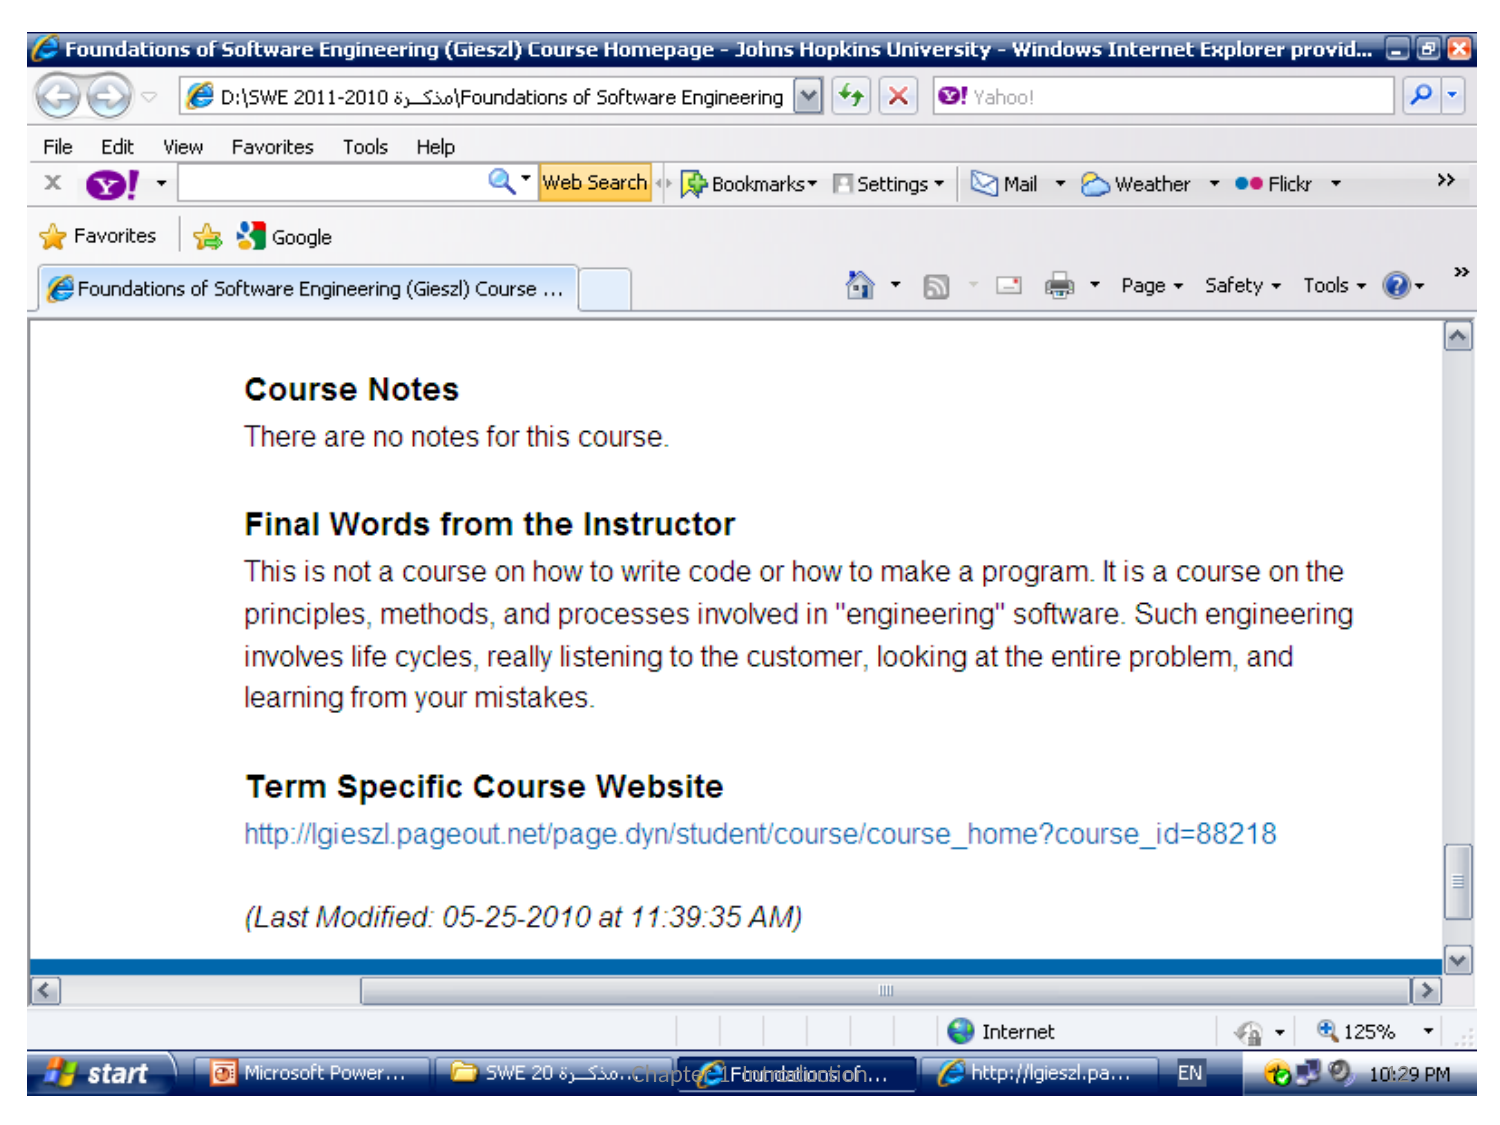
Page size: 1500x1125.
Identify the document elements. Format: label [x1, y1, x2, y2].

list [27, 32, 1477, 1096]
